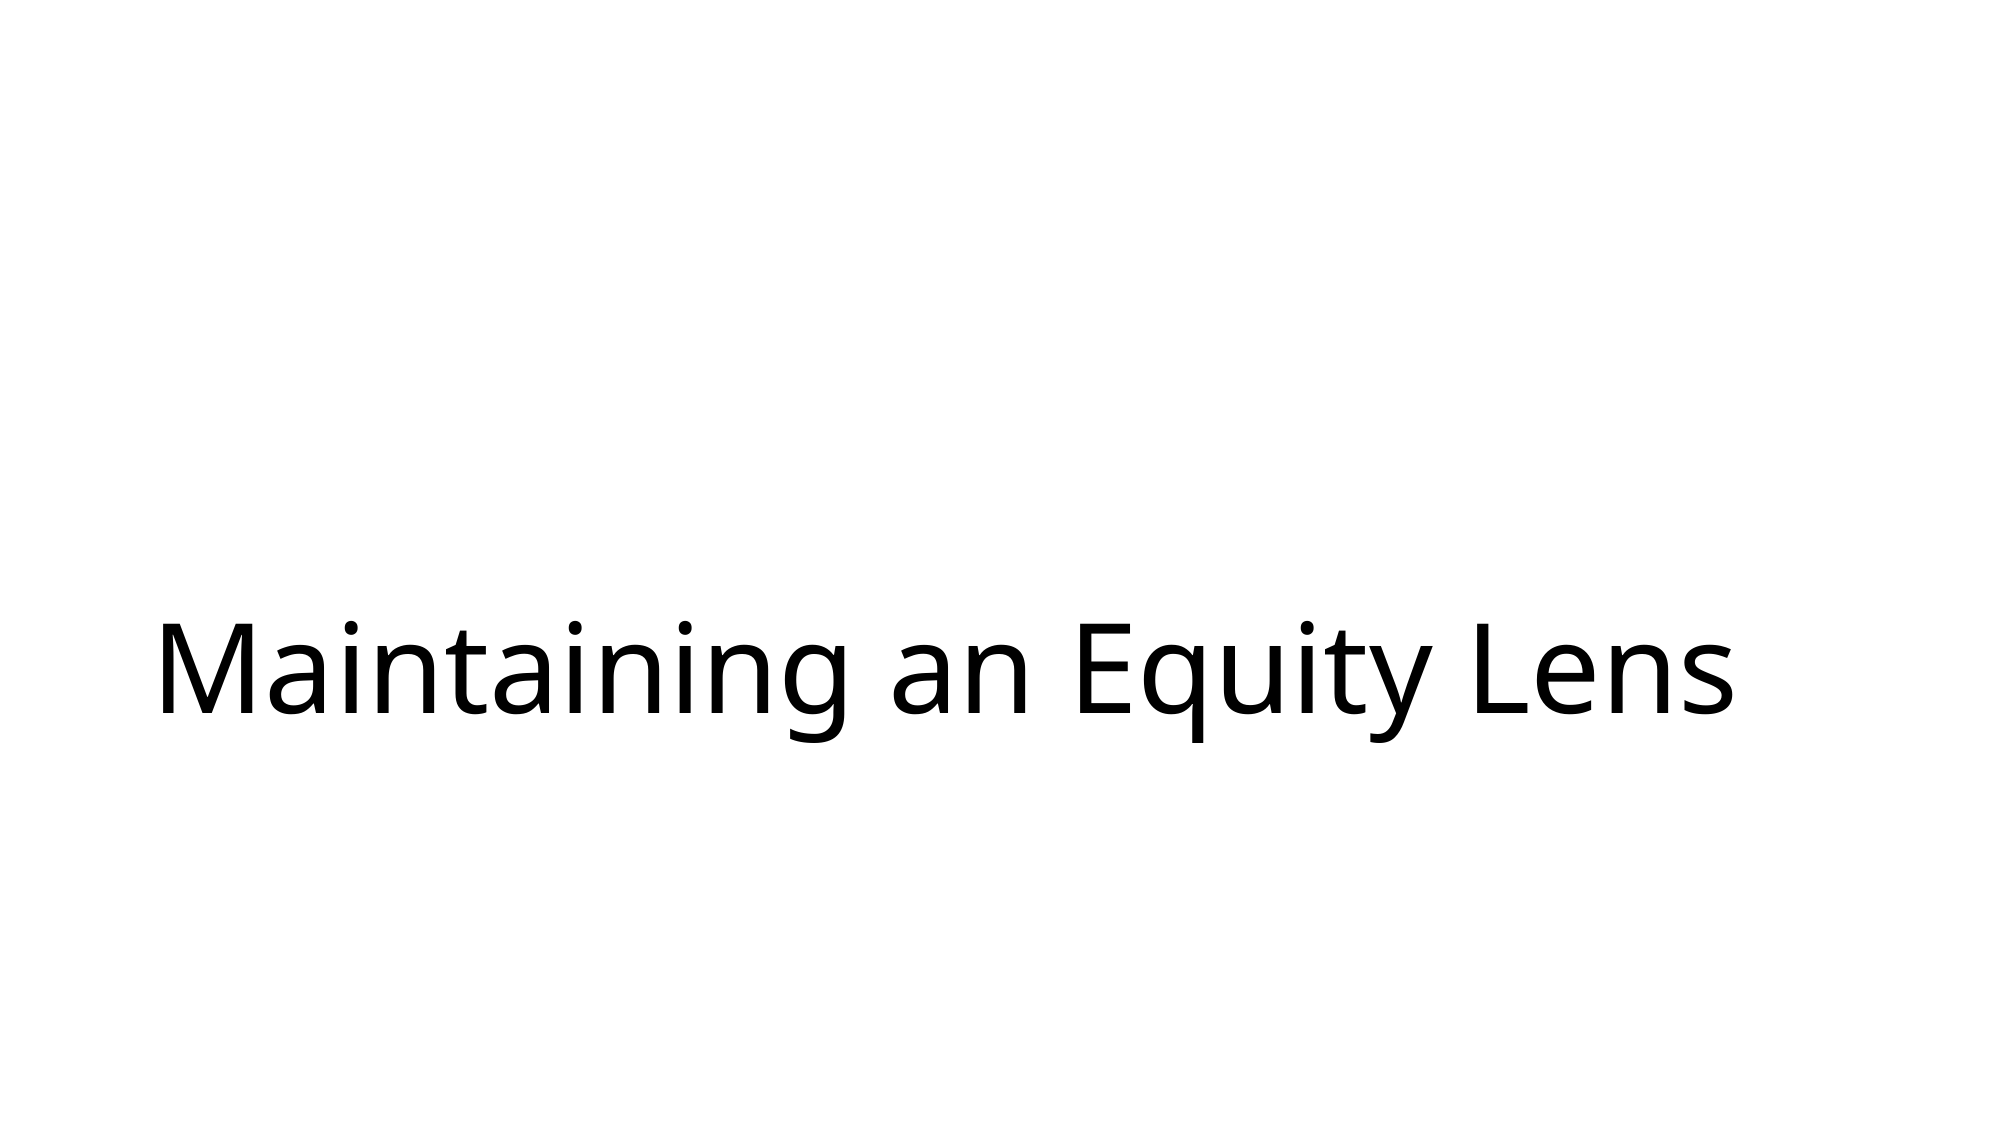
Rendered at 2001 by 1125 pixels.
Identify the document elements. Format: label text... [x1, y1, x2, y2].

title Maintaining an Equity Lens [136, 280, 1862, 749]
